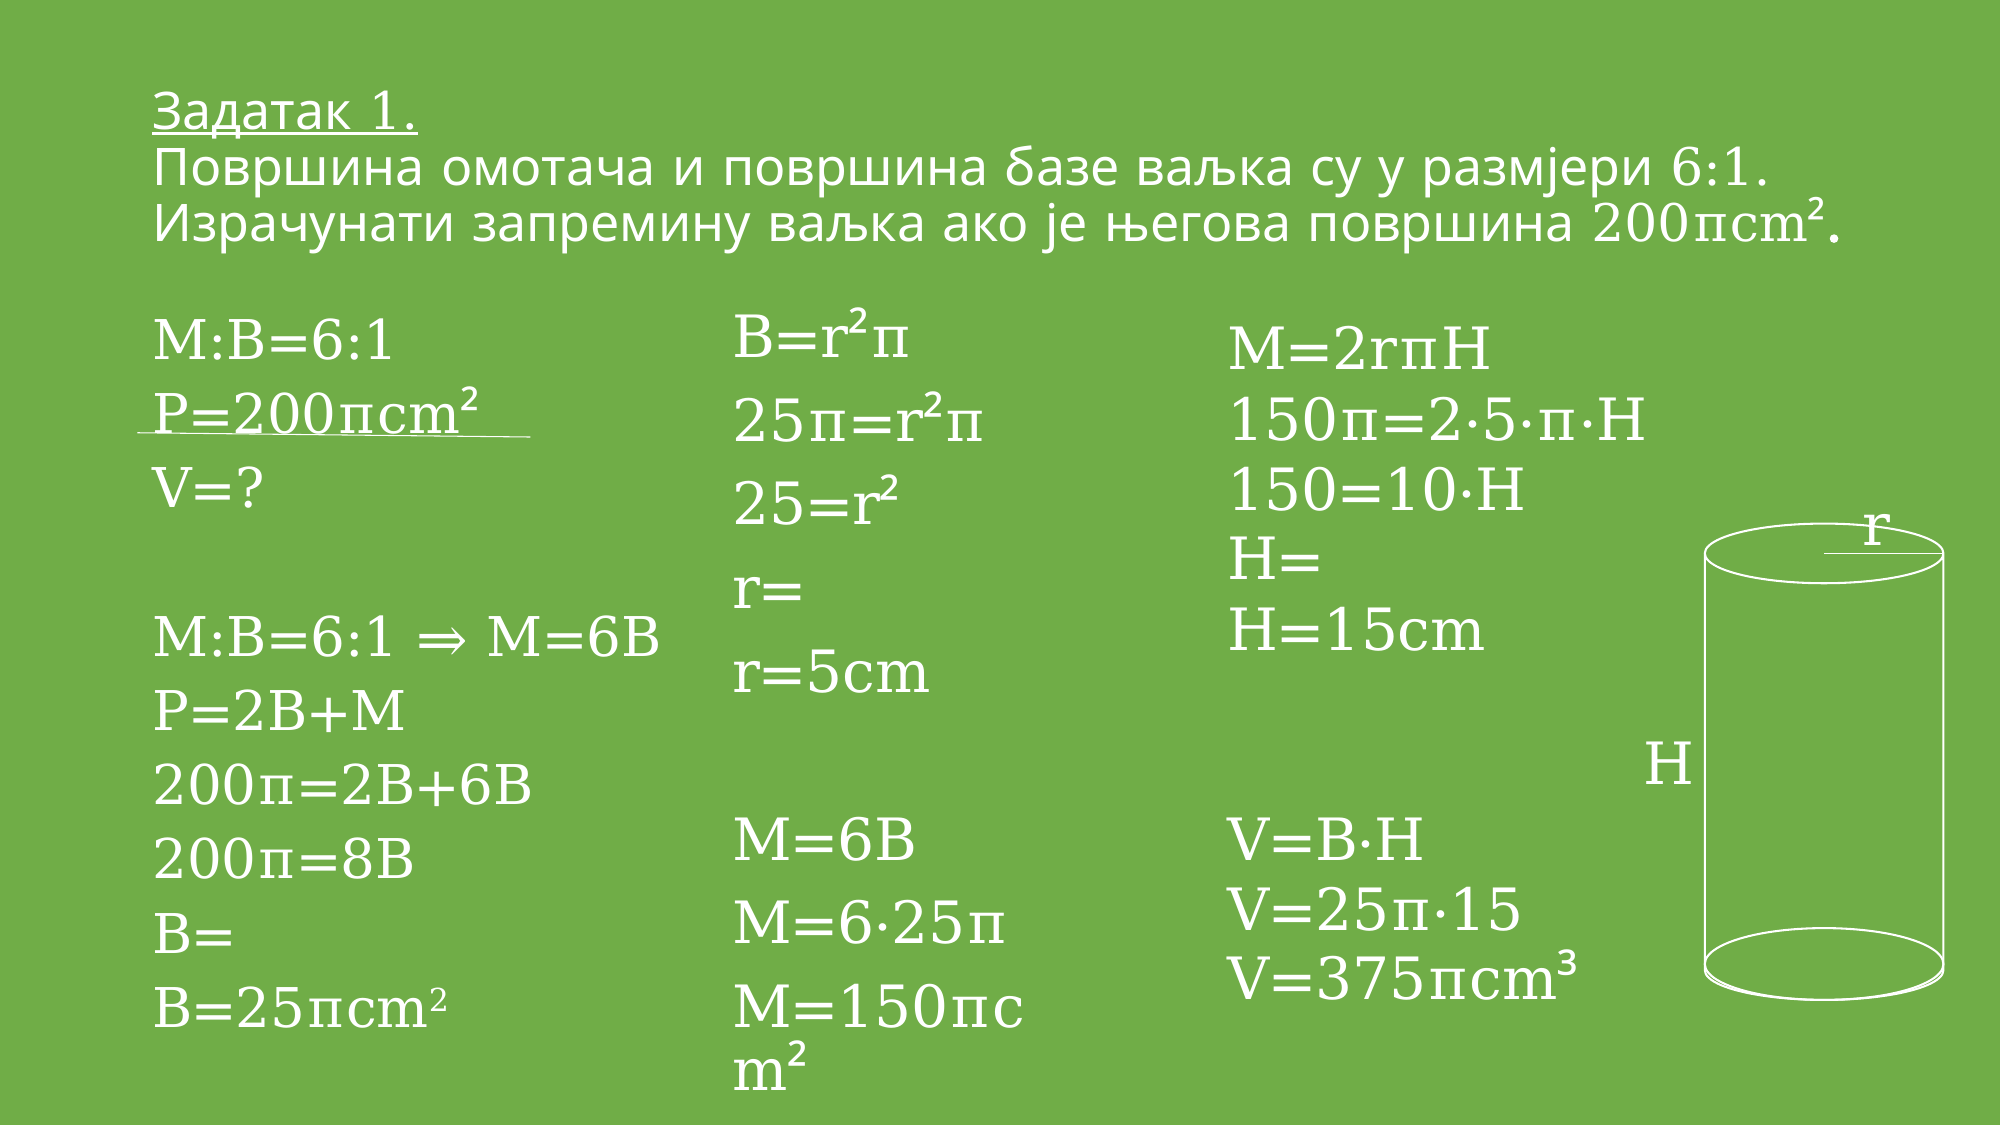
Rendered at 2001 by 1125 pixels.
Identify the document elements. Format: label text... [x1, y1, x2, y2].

text_box [1703, 927, 1945, 1001]
text_box r [1847, 480, 1921, 553]
text_box [1703, 966, 1763, 997]
text_box [1703, 522, 1945, 962]
title Задатак 1. Површина омотача и површина базе ваљка су у размјери 6:1. Израчунати запремину ваљка ако је његова површина 200πcm². [137, 59, 1863, 278]
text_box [137, 432, 531, 437]
text_box r [1847, 554, 1921, 565]
text_box H [1629, 718, 1710, 804]
text_box [1891, 967, 1945, 996]
